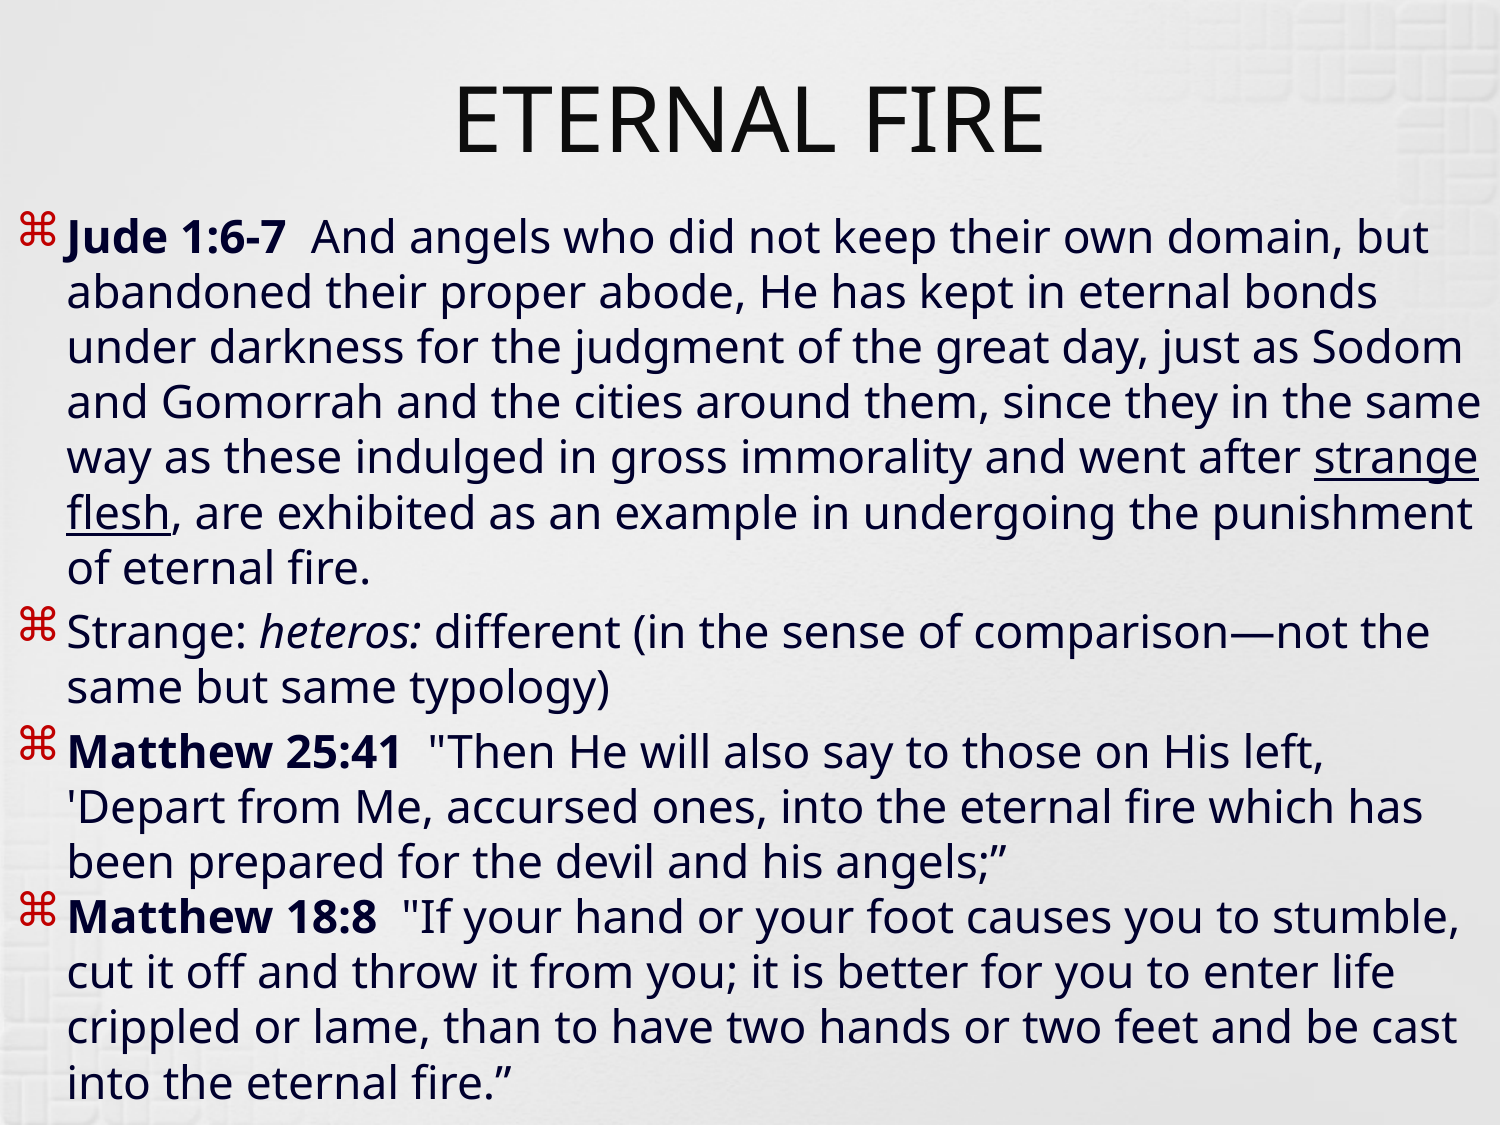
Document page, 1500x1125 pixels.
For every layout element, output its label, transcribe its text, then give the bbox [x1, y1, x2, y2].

list Jude 1:6-7 And angels who did not keep their own domain, but abandoned their proper abode, He has kept in eternal bonds under darkness for the judgment of the great day, just as Sodom and Gomorrah and the cities around them, since they in the same way as these indulged in gross immorality and went after strange flesh, are exhibited as an example in undergoing the punishment of eternal fire. Strange: heteros: different (in the sense of comparison—not the same but same typology) Matthew 25:41 "Then He will also say to those on His left, 'Depart from Me, accursed ones, into the eternal fire which has been prepared for the devil and his angels;” Matthew 18:8 "If your hand or your foot causes you to stumble, cut it off and throw it from you; it is better for you to enter life crippled or lame, than to have two hands or two feet and be cast into the eternal fire.” [0, 200, 1500, 1125]
title ETERNAL FIRE [75, 45, 1425, 188]
